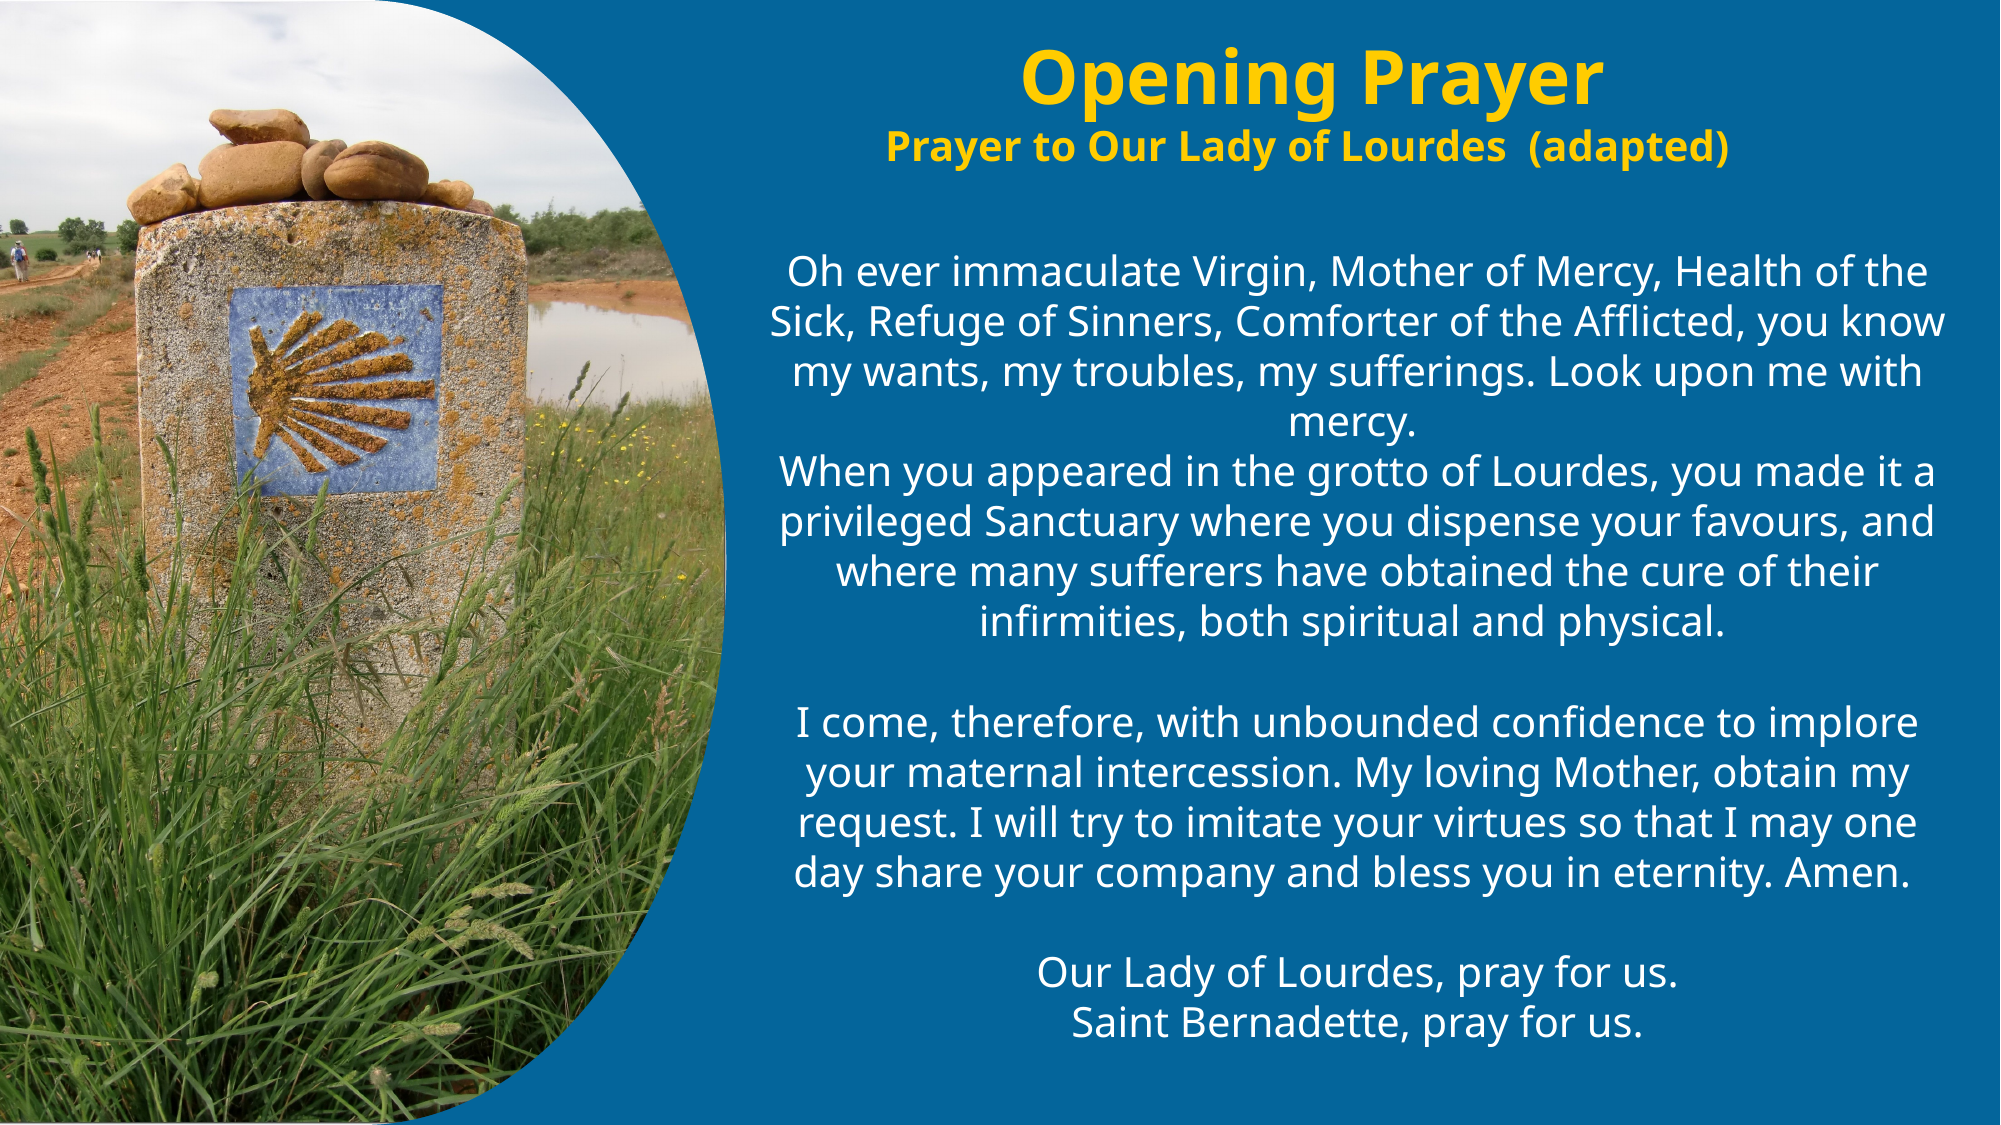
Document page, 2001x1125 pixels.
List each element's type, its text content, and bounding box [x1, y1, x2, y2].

text_box Oh ever immaculate Virgin, Mother of Mercy, Health of the Sick, Refuge of Sinners, Comforter of the Afflicted, you know my wants, my troubles, my sufferings. Look upon me with mercy. When you appeared in the grotto of Lourdes, you made it a privileged Sanctuary where you dispense your favours, and where many sufferers have obtained the cure of their infirmities, both spiritual and physical. I come, therefore, with unbounded confidence to implore your maternal intercession. My loving Mother, obtain my request. I will try to imitate your virtues so that I may one day share your company and bless you in eternity. Amen. Our Lady of Lourdes, pray for us. Saint Bernadette, pray for us. [747, 237, 1969, 1108]
text_box Opening Prayer Prayer to Our Lady of Lourdes (adapted) [727, 22, 1939, 177]
picture [0, 0, 727, 1125]
